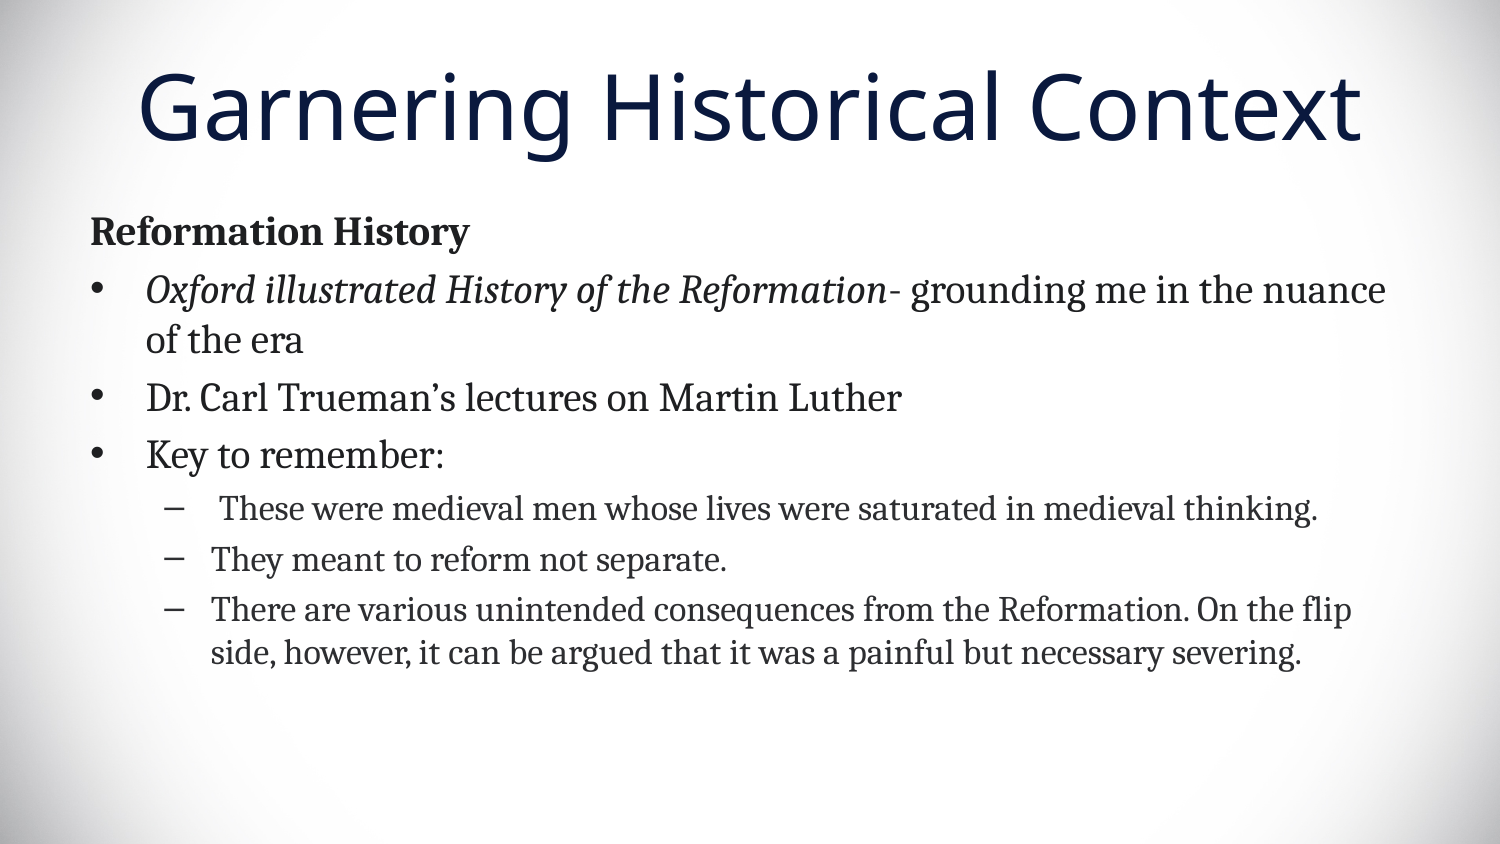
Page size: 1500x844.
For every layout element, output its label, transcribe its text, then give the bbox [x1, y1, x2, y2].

title Garnering Historical Context [75, 33, 1425, 175]
picture [0, 0, 1500, 844]
list Reformation History Oxford illustrated History of the Reformation- grounding me in the nuance of the era Dr. Carl Trueman’s lectures on Martin Luther Key to remember: These were medieval men whose lives were saturated in medieval thinking. They meant to reform not separate. There are various unintended consequences from the Reformation. On the flip side, however, it can be argued that it was a painful but necessary severing. [75, 196, 1425, 754]
